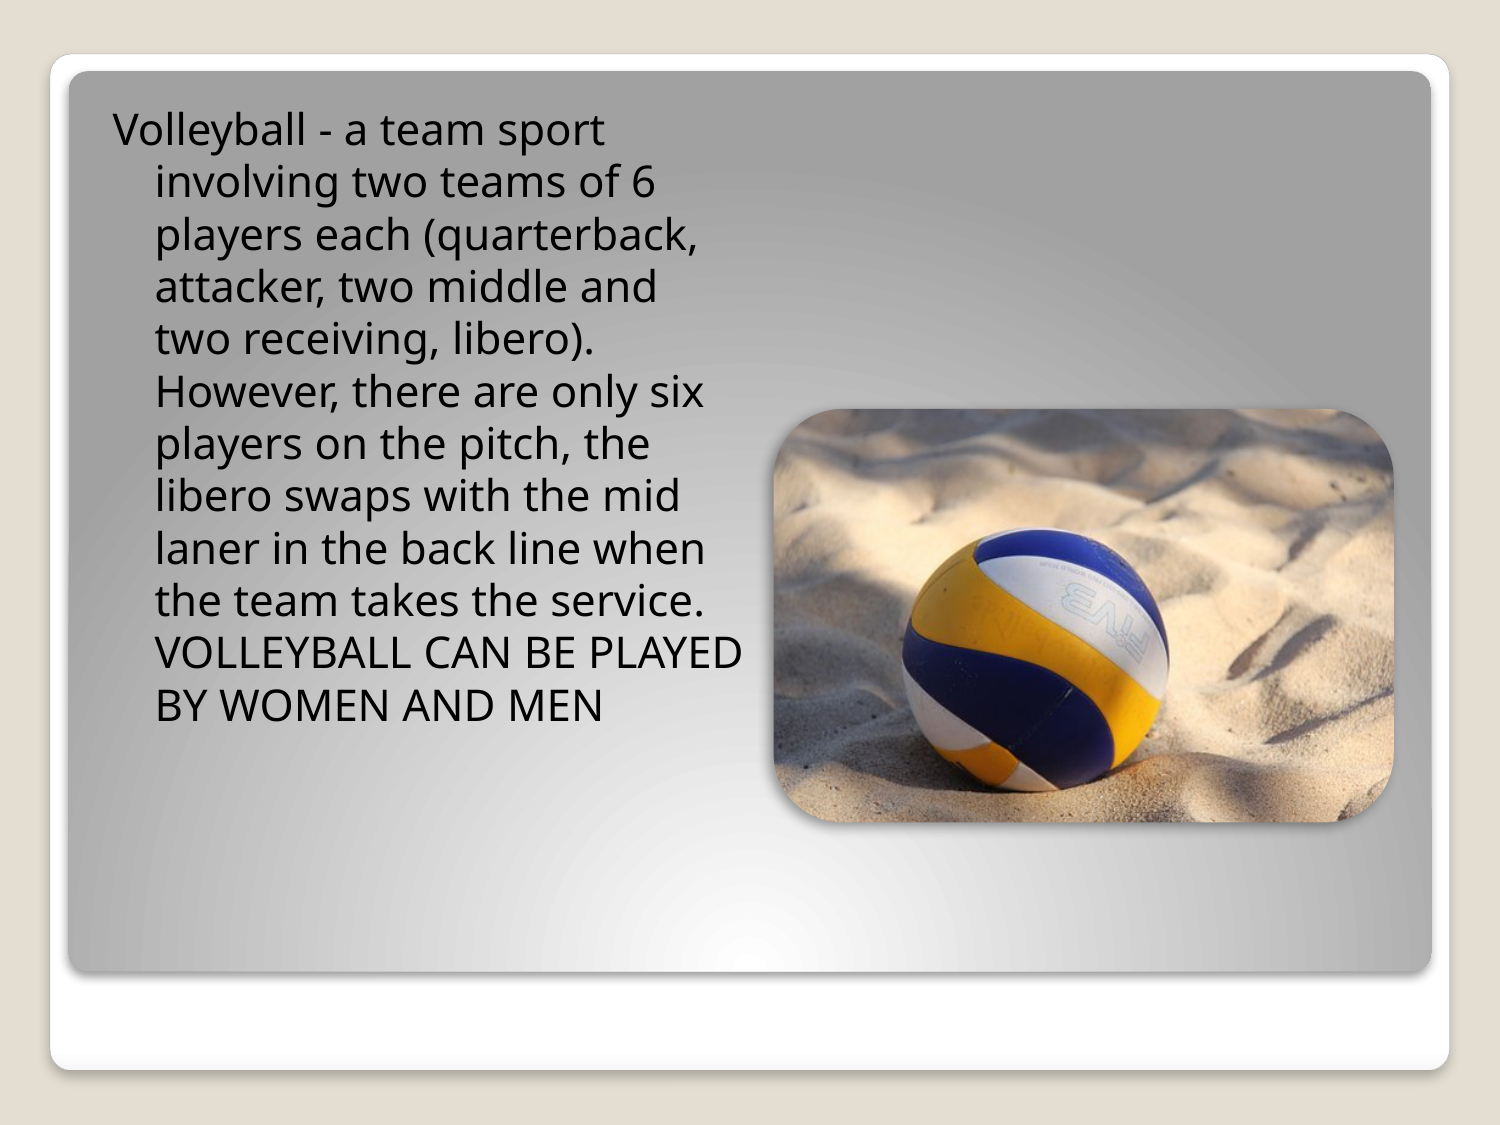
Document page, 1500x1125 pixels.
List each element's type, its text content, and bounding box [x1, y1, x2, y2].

picture [773, 408, 1394, 823]
list Volleyball - a team sport involving two teams of 6 players each (quarterback, attacker, two middle and two receiving, libero). However, there are only six players on the pitch, the libero swaps with the mid laner in the back line when the team takes the service. VOLLEYBALL CAN BE PLAYED BY WOMEN AND MEN [82, 86, 762, 774]
